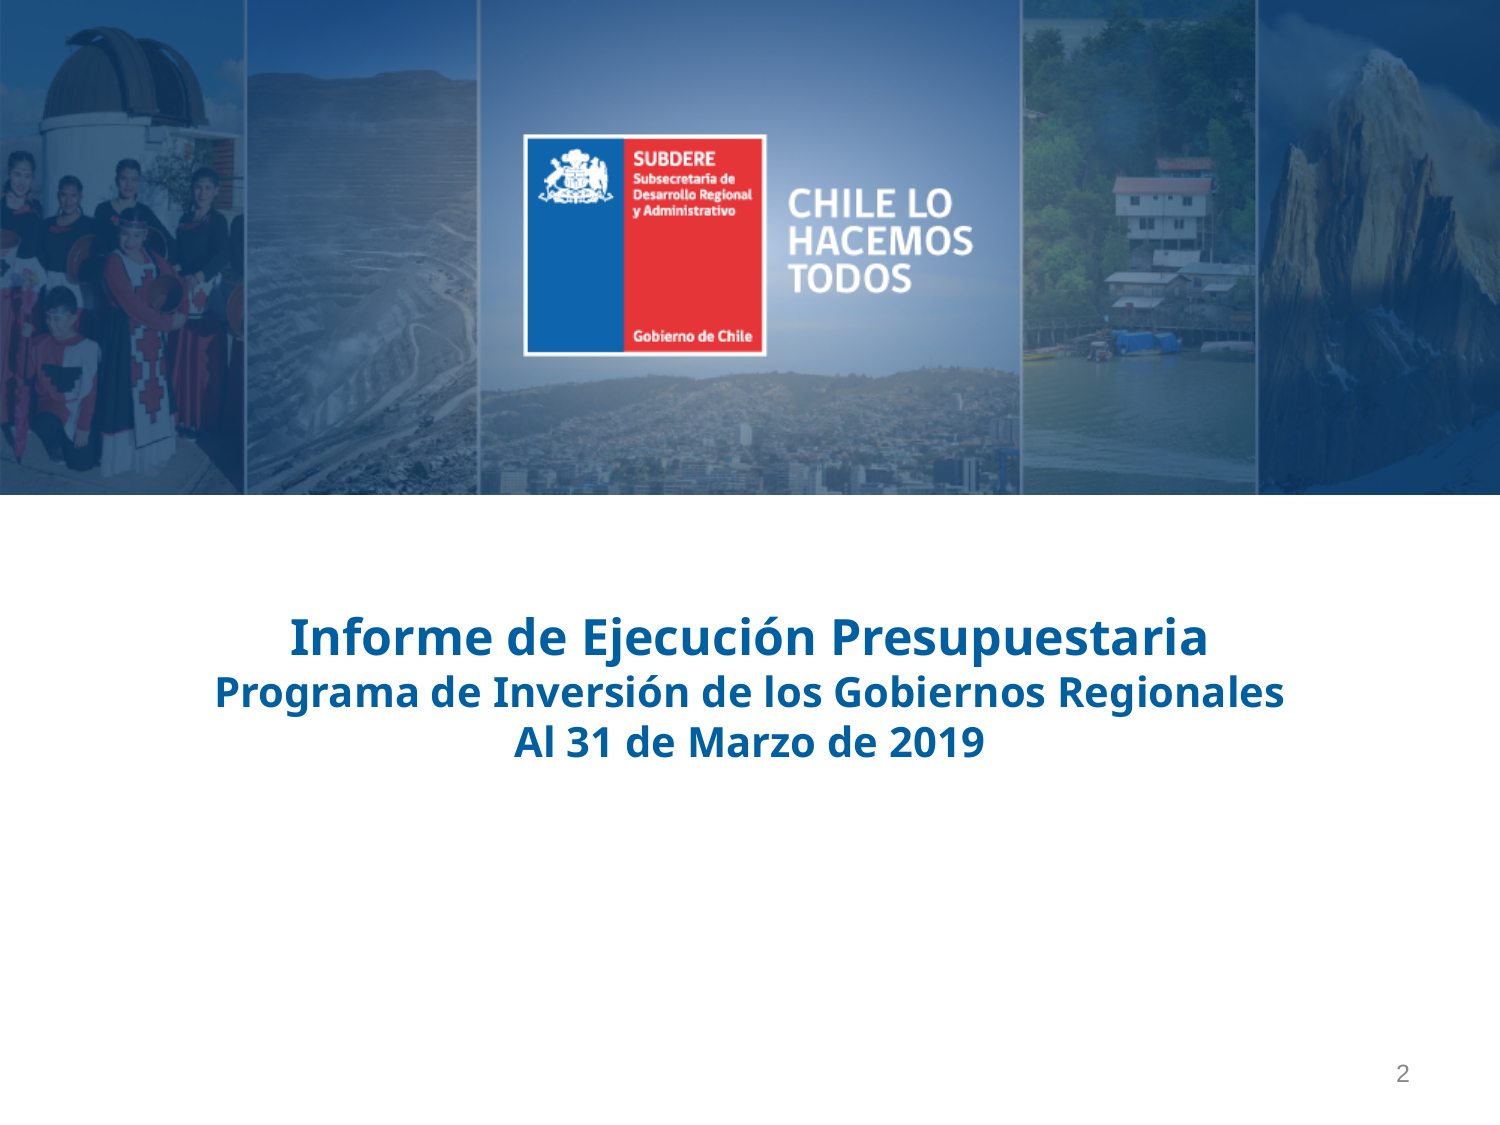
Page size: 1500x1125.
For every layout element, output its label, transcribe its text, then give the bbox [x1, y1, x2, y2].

picture [0, 0, 1500, 496]
text_box Informe de Ejecución Presupuestaria Programa de Inversión de los Gobiernos Regionales Al 31 de Marzo de 2019 [47, 597, 1453, 791]
slide_number 2 [1074, 1042, 1425, 1103]
